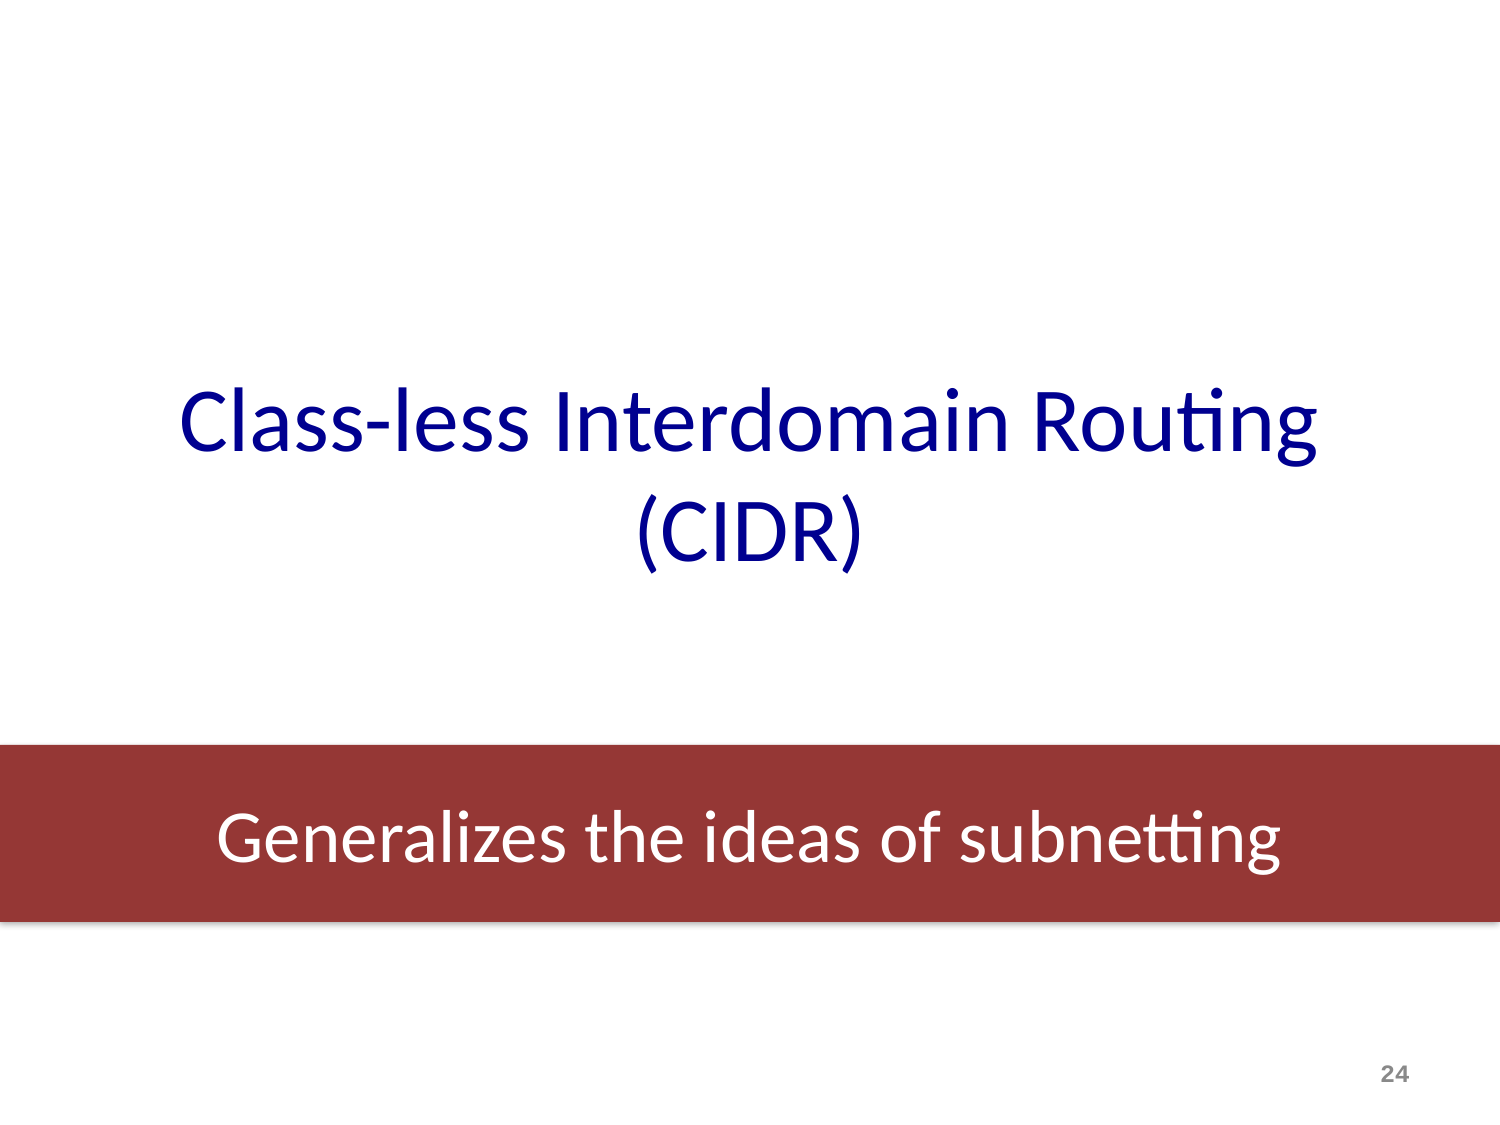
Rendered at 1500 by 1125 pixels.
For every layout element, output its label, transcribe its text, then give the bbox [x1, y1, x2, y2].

slide_number 24 [1074, 1042, 1425, 1103]
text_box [0, 744, 1500, 923]
title Class-less Interdomain Routing (CIDR) [112, 349, 1388, 591]
